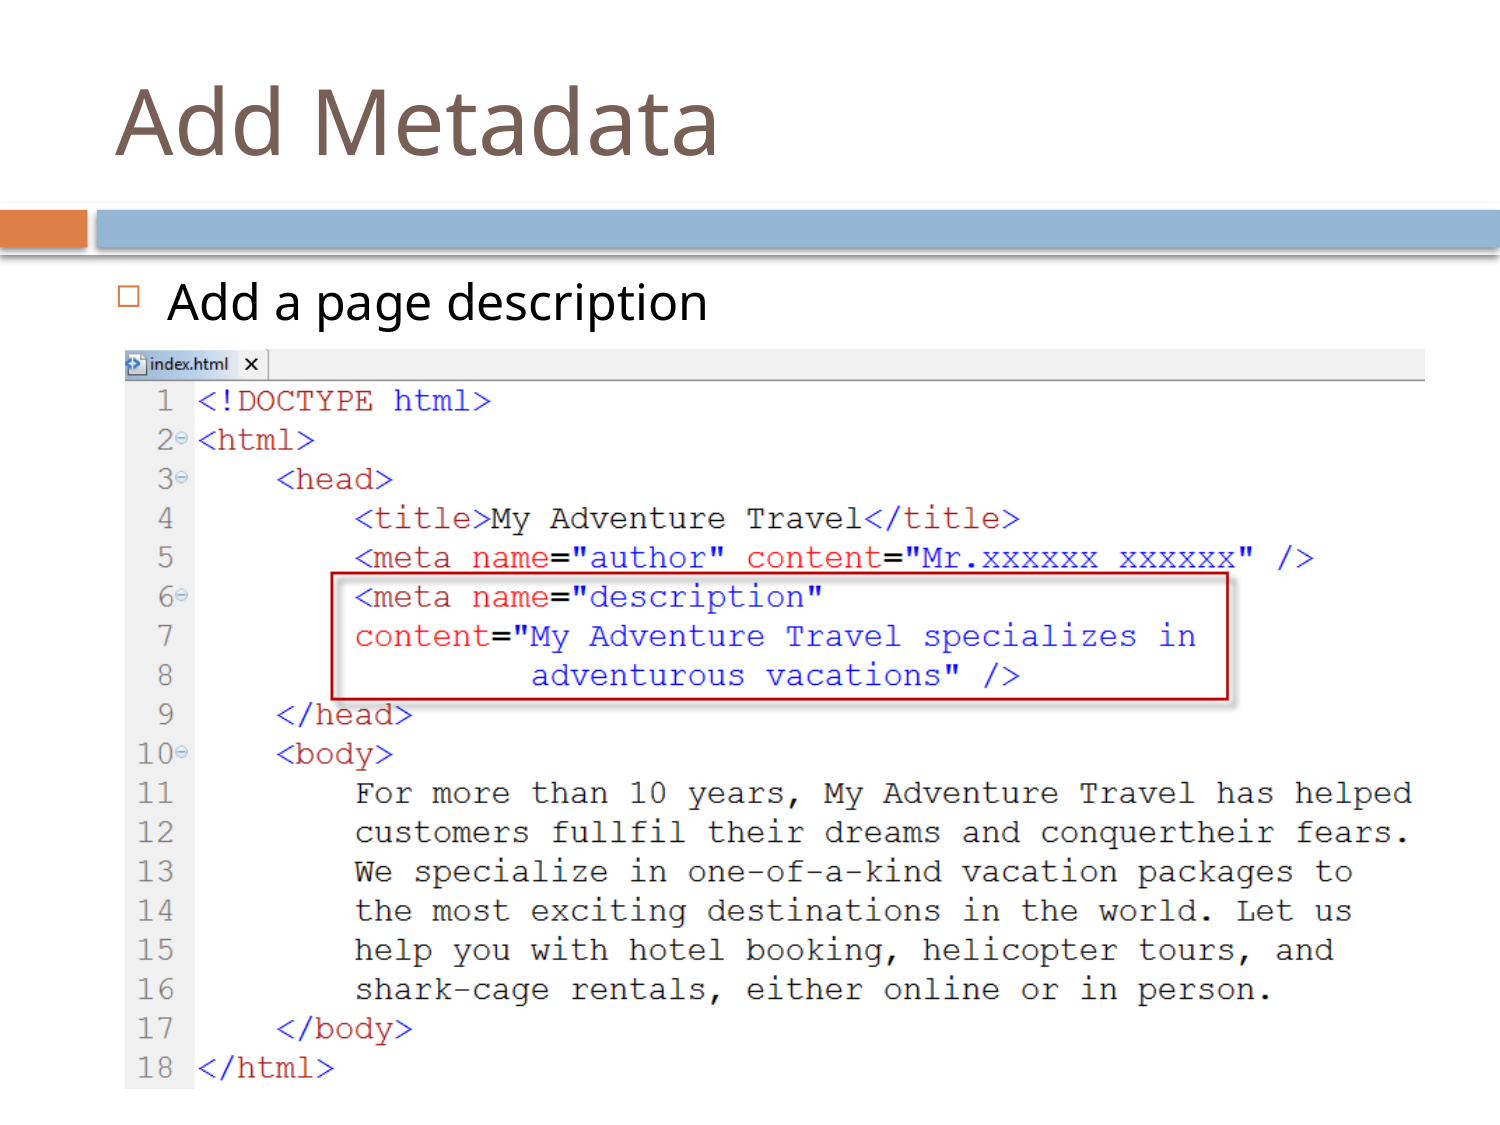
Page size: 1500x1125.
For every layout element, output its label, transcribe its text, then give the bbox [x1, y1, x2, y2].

list Add a page description [100, 262, 1438, 1000]
title Add Metadata [100, 37, 1438, 200]
picture [124, 349, 1426, 1090]
